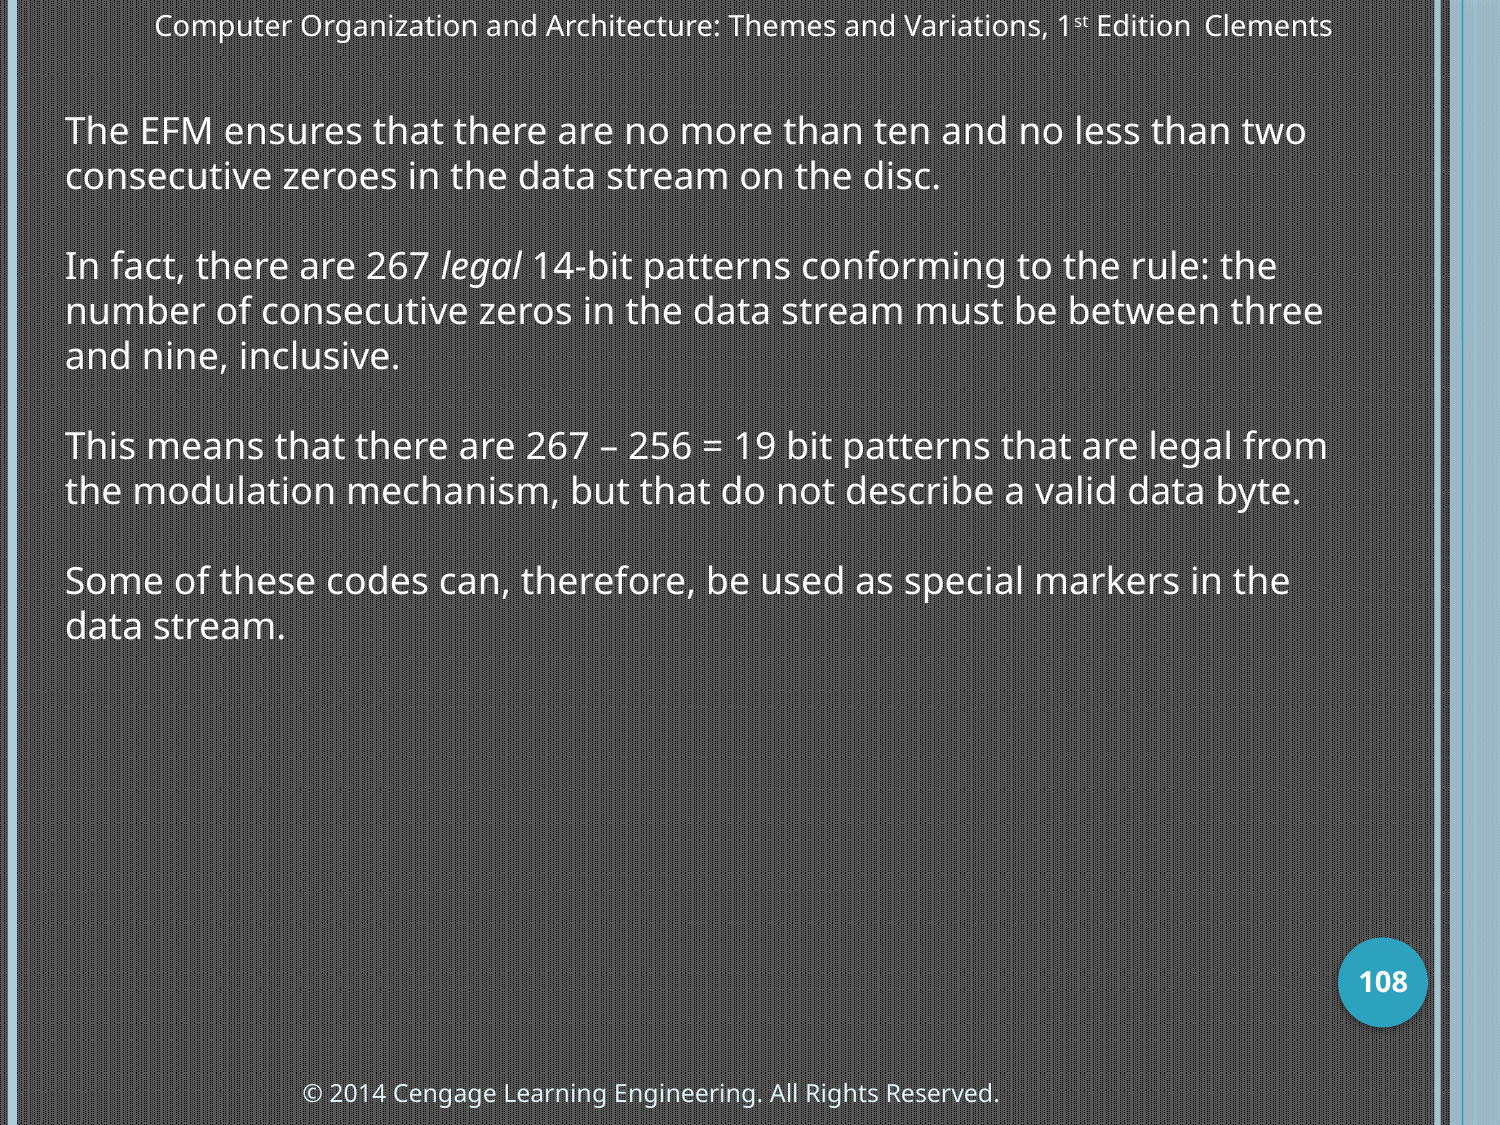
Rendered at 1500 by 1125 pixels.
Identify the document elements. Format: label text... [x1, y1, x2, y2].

text_box Computer Organization and Architecture: Themes and Variations, 1st Edition Clements [50, 0, 1438, 50]
text_box The EFM ensures that there are no more than ten and no less than two consecutive zeroes in the data stream on the disc. In fact, there are 267 legal 14-bit patterns conforming to the rule: the number of consecutive zeros in the data stream must be between three and nine, inclusive. This means that there are 267 – 256 = 19 bit patterns that are legal from the modulation mechanism, but that do not describe a valid data byte. Some of these codes can, therefore, be used as special markers in the data stream. [50, 99, 1388, 655]
footer © 2014 Cengage Learning Engineering. All Rights Reserved. [287, 1065, 1138, 1125]
slide_number 108 [1333, 940, 1434, 1027]
